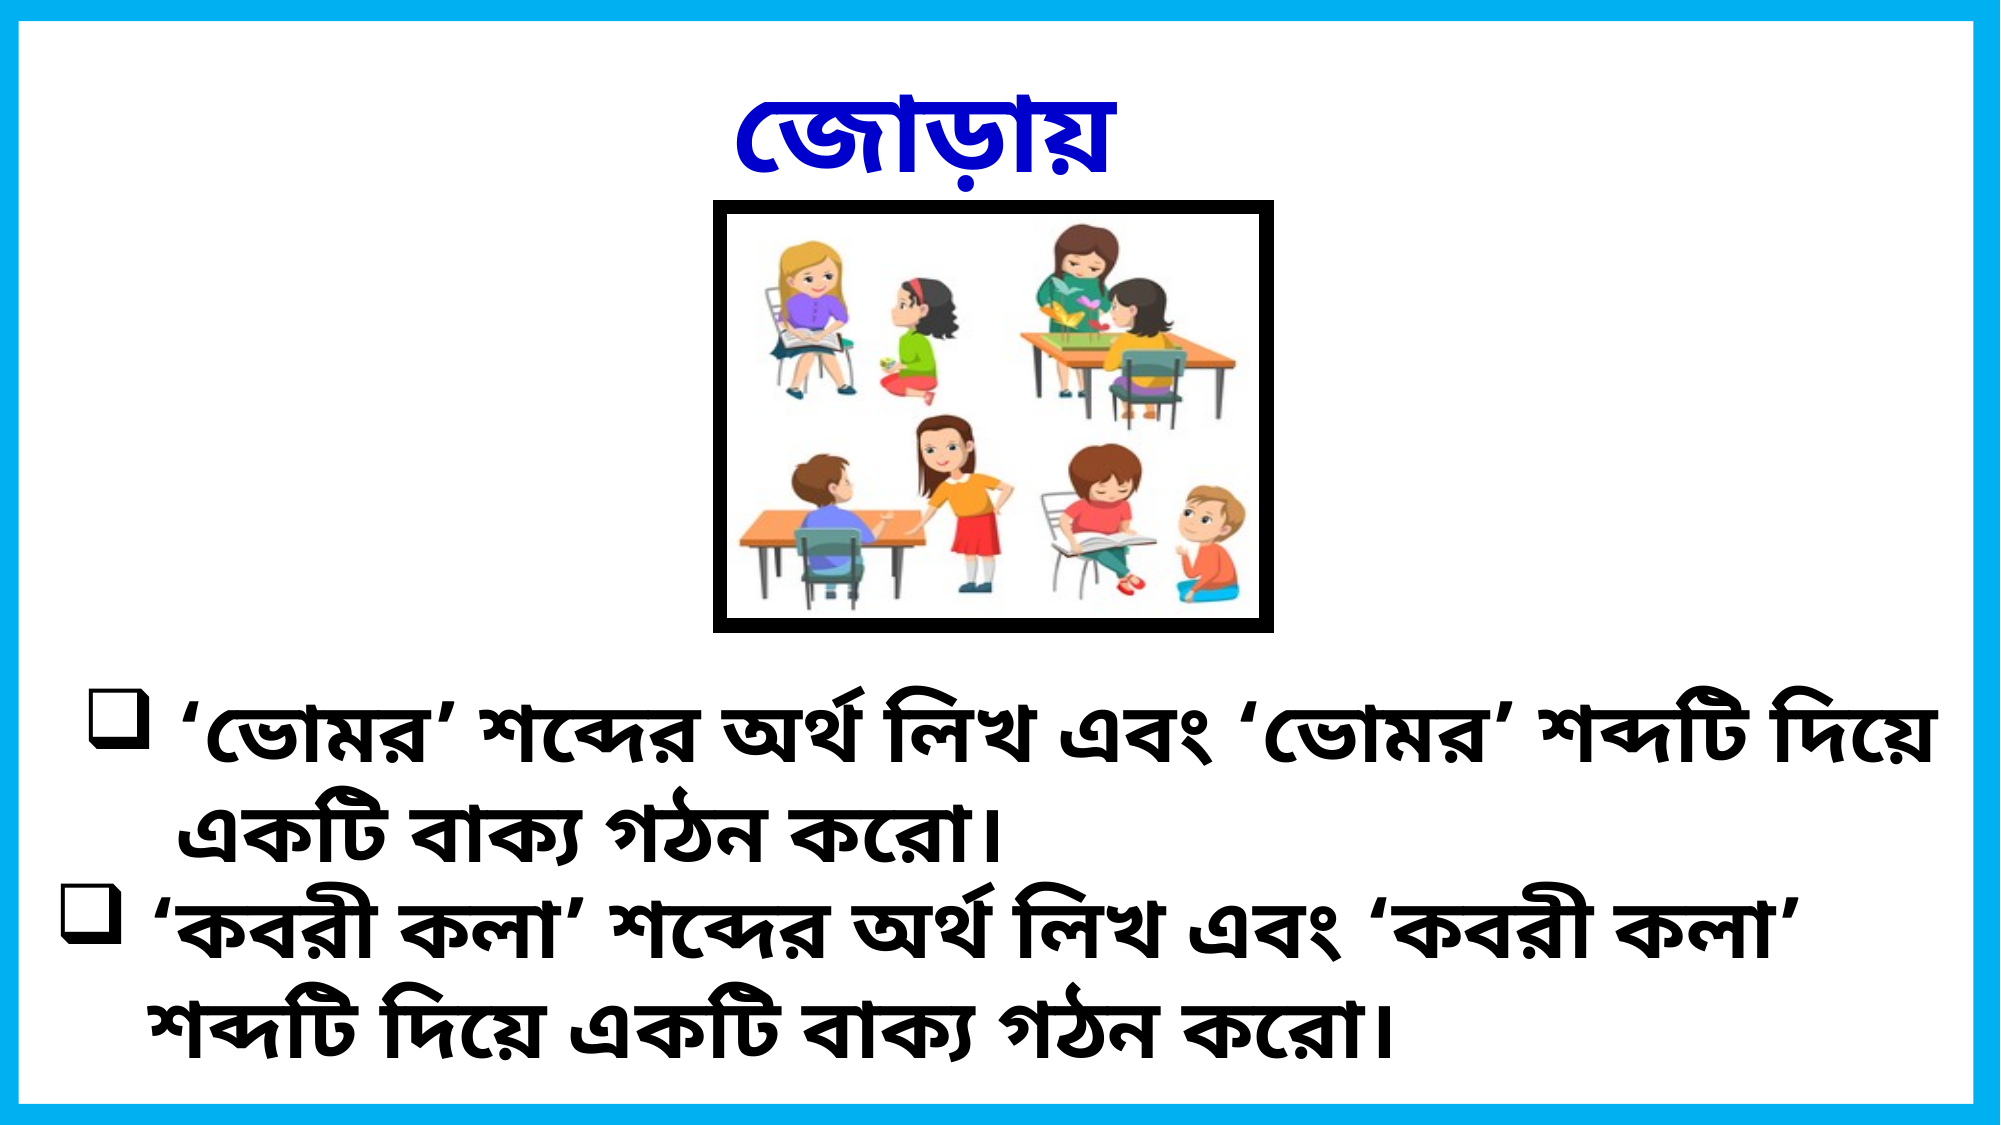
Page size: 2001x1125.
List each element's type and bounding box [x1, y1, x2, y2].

text_box [0, 0, 2000, 1125]
picture [727, 214, 1260, 619]
